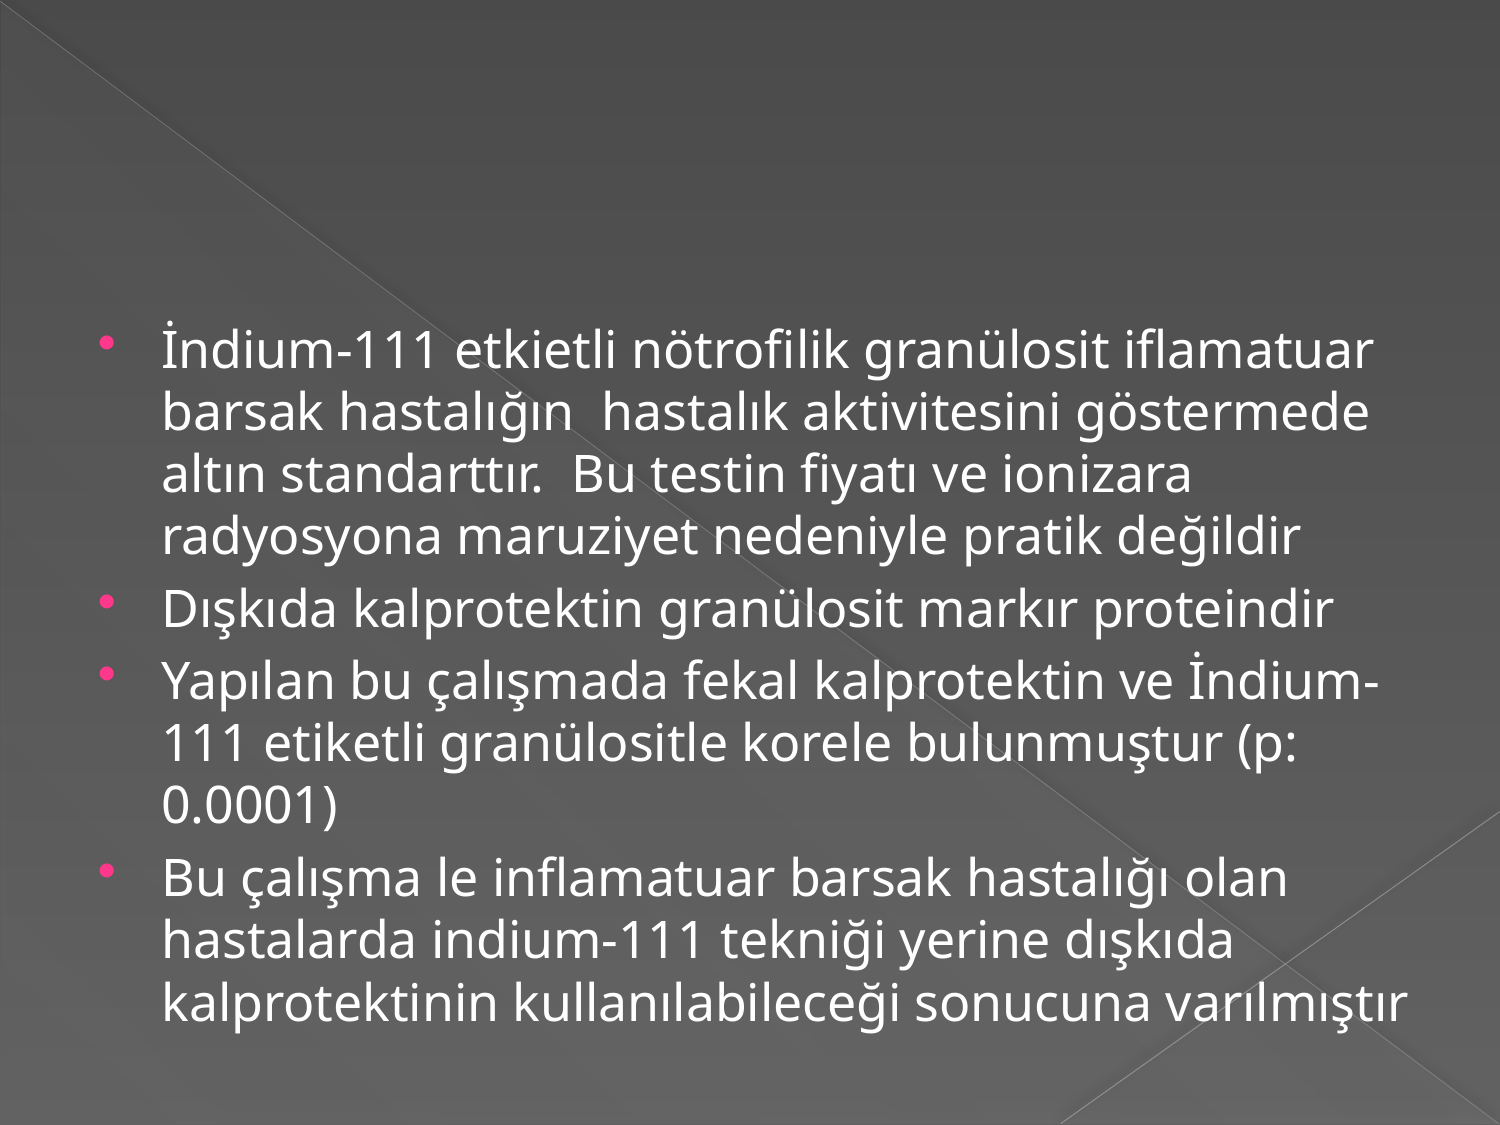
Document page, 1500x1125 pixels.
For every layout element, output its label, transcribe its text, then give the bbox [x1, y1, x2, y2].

list İndium-111 etkietli nötrofilik granülosit iflamatuar barsak hastalığın hastalık aktivitesini göstermede altın standarttır. Bu testin fiyatı ve ionizara radyosyona maruziyet nedeniyle pratik değildir Dışkıda kalprotektin granülosit markır proteindir Yapılan bu çalışmada fekal kalprotektin ve İndium-111 etiketli granülositle korele bulunmuştur (p: 0.0001) Bu çalışma le inflamatuar barsak hastalığı olan hastalarda indium-111 tekniği yerine dışkıda kalprotektinin kullanılabileceği sonucuna varılmıştır [75, 308, 1425, 1059]
